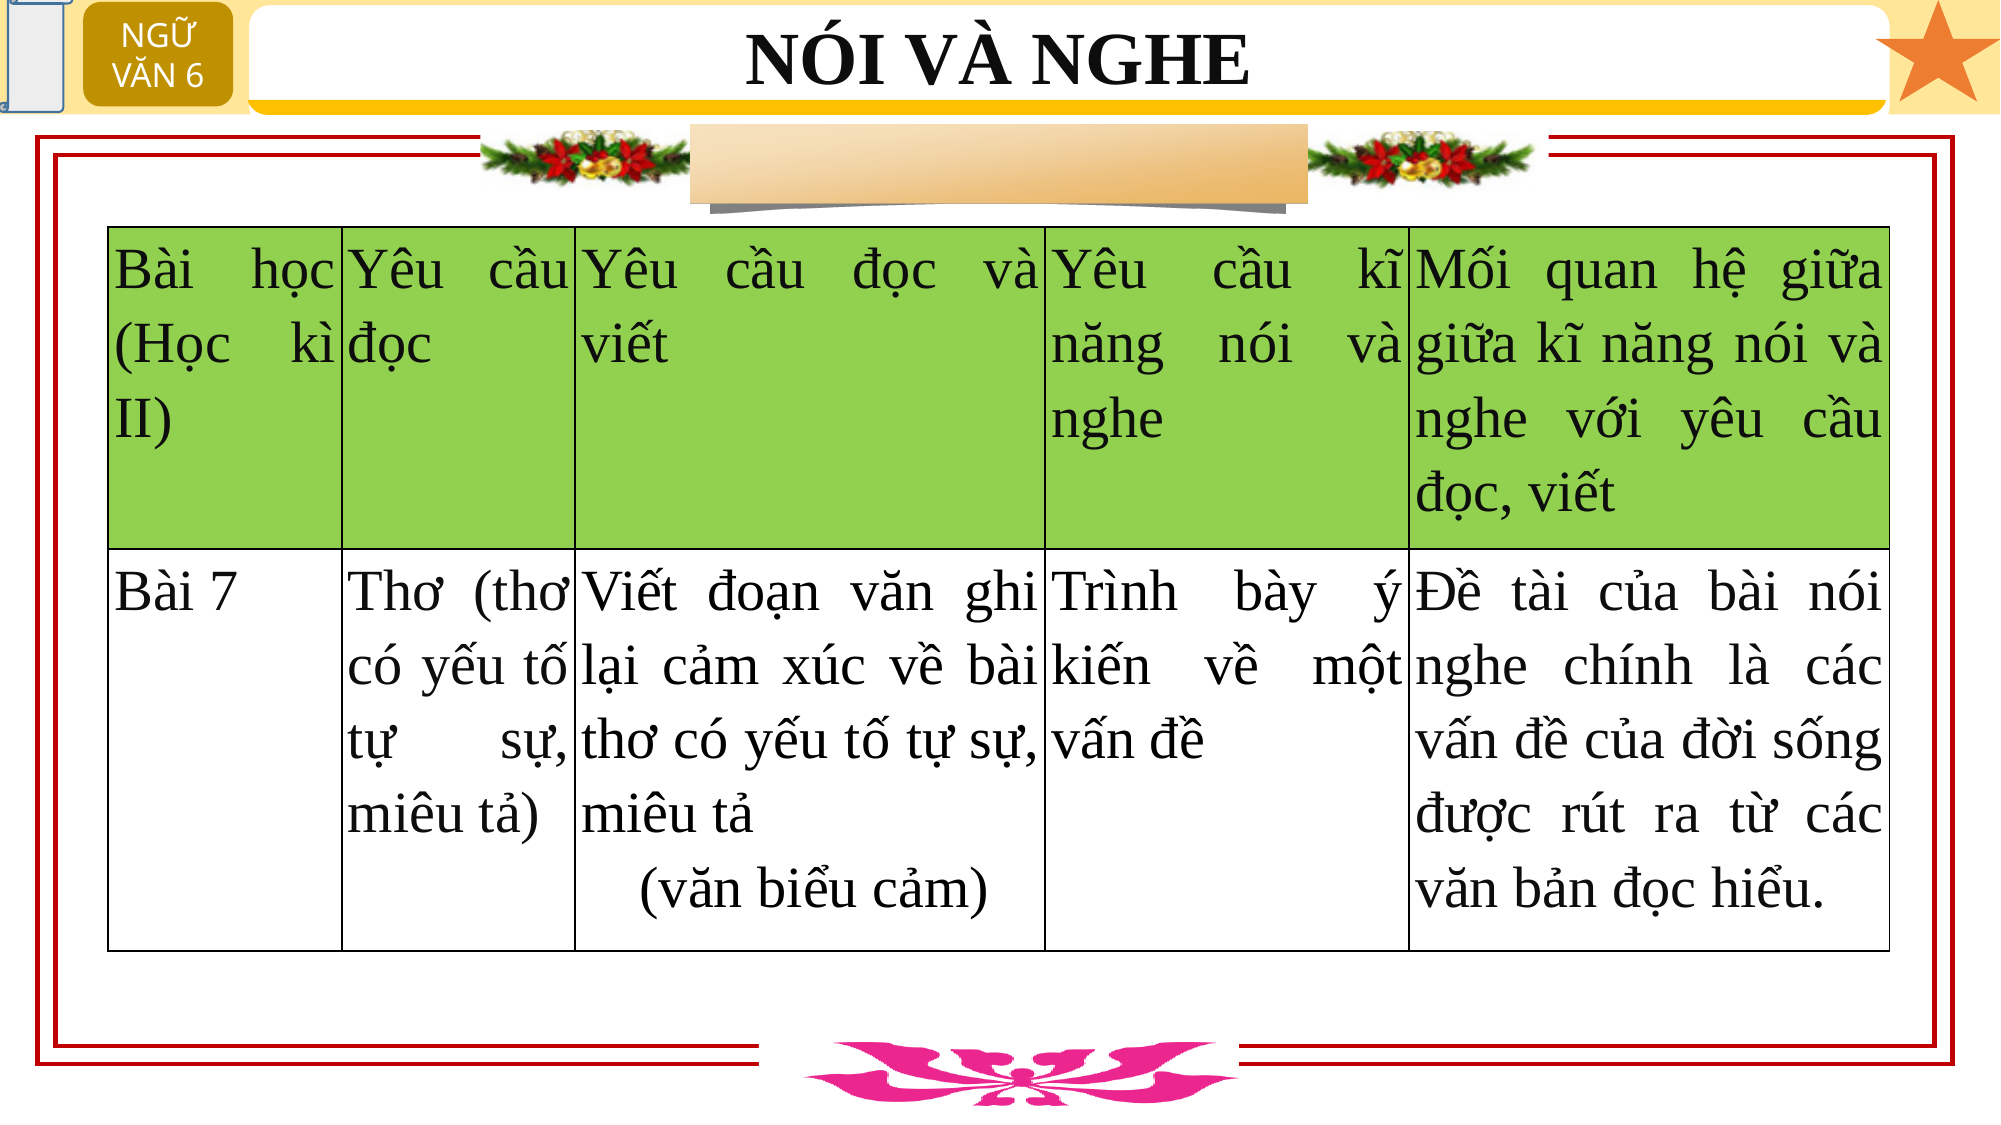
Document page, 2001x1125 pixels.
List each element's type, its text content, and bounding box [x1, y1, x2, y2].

table_cell Đề tài của bài nói nghe chính là các vấn đề của đời sống được rút ra từ các văn bản đọc hiểu. [1410, 550, 1889, 950]
text_box [36, 136, 758, 1065]
table_cell Bài 7 [109, 550, 341, 950]
text_box [1940, 0, 2000, 37]
text_box [0, 0, 74, 114]
picture [758, 1040, 1239, 1106]
table_header Bài học (Học kì II) [109, 228, 341, 548]
text_box [1887, 42, 2000, 116]
table_cell Viết đoạn văn ghi lại cảm xúc về bài thơ có yếu tố tự sự, miêu tả (văn biểu cảm) [576, 550, 1044, 950]
table_header Yêu cầu kĩ năng nói và nghe [1046, 228, 1408, 548]
text_box NÓI VÀ NGHE [730, 1, 1268, 107]
picture [480, 124, 1549, 214]
table_cell Thơ (thơ có yếu tố tự sự, miêu tả) [343, 550, 574, 950]
text_box [246, 98, 1888, 116]
text_box [1239, 136, 1953, 1065]
table_header Yêu cầu đọc và viết [576, 228, 1044, 548]
text_box [1871, 0, 2000, 105]
text_box NGỮ VĂN 6 [82, 0, 235, 108]
table_cell Trình bày ý kiến về một vấn đề [1046, 550, 1408, 950]
table_header Mối quan hệ giữa giữa kĩ năng nói và nghe với yêu cầu đọc, viết [1410, 228, 1889, 548]
table_header Yêu cầu đọc [343, 228, 574, 548]
text_box [0, 0, 1936, 116]
